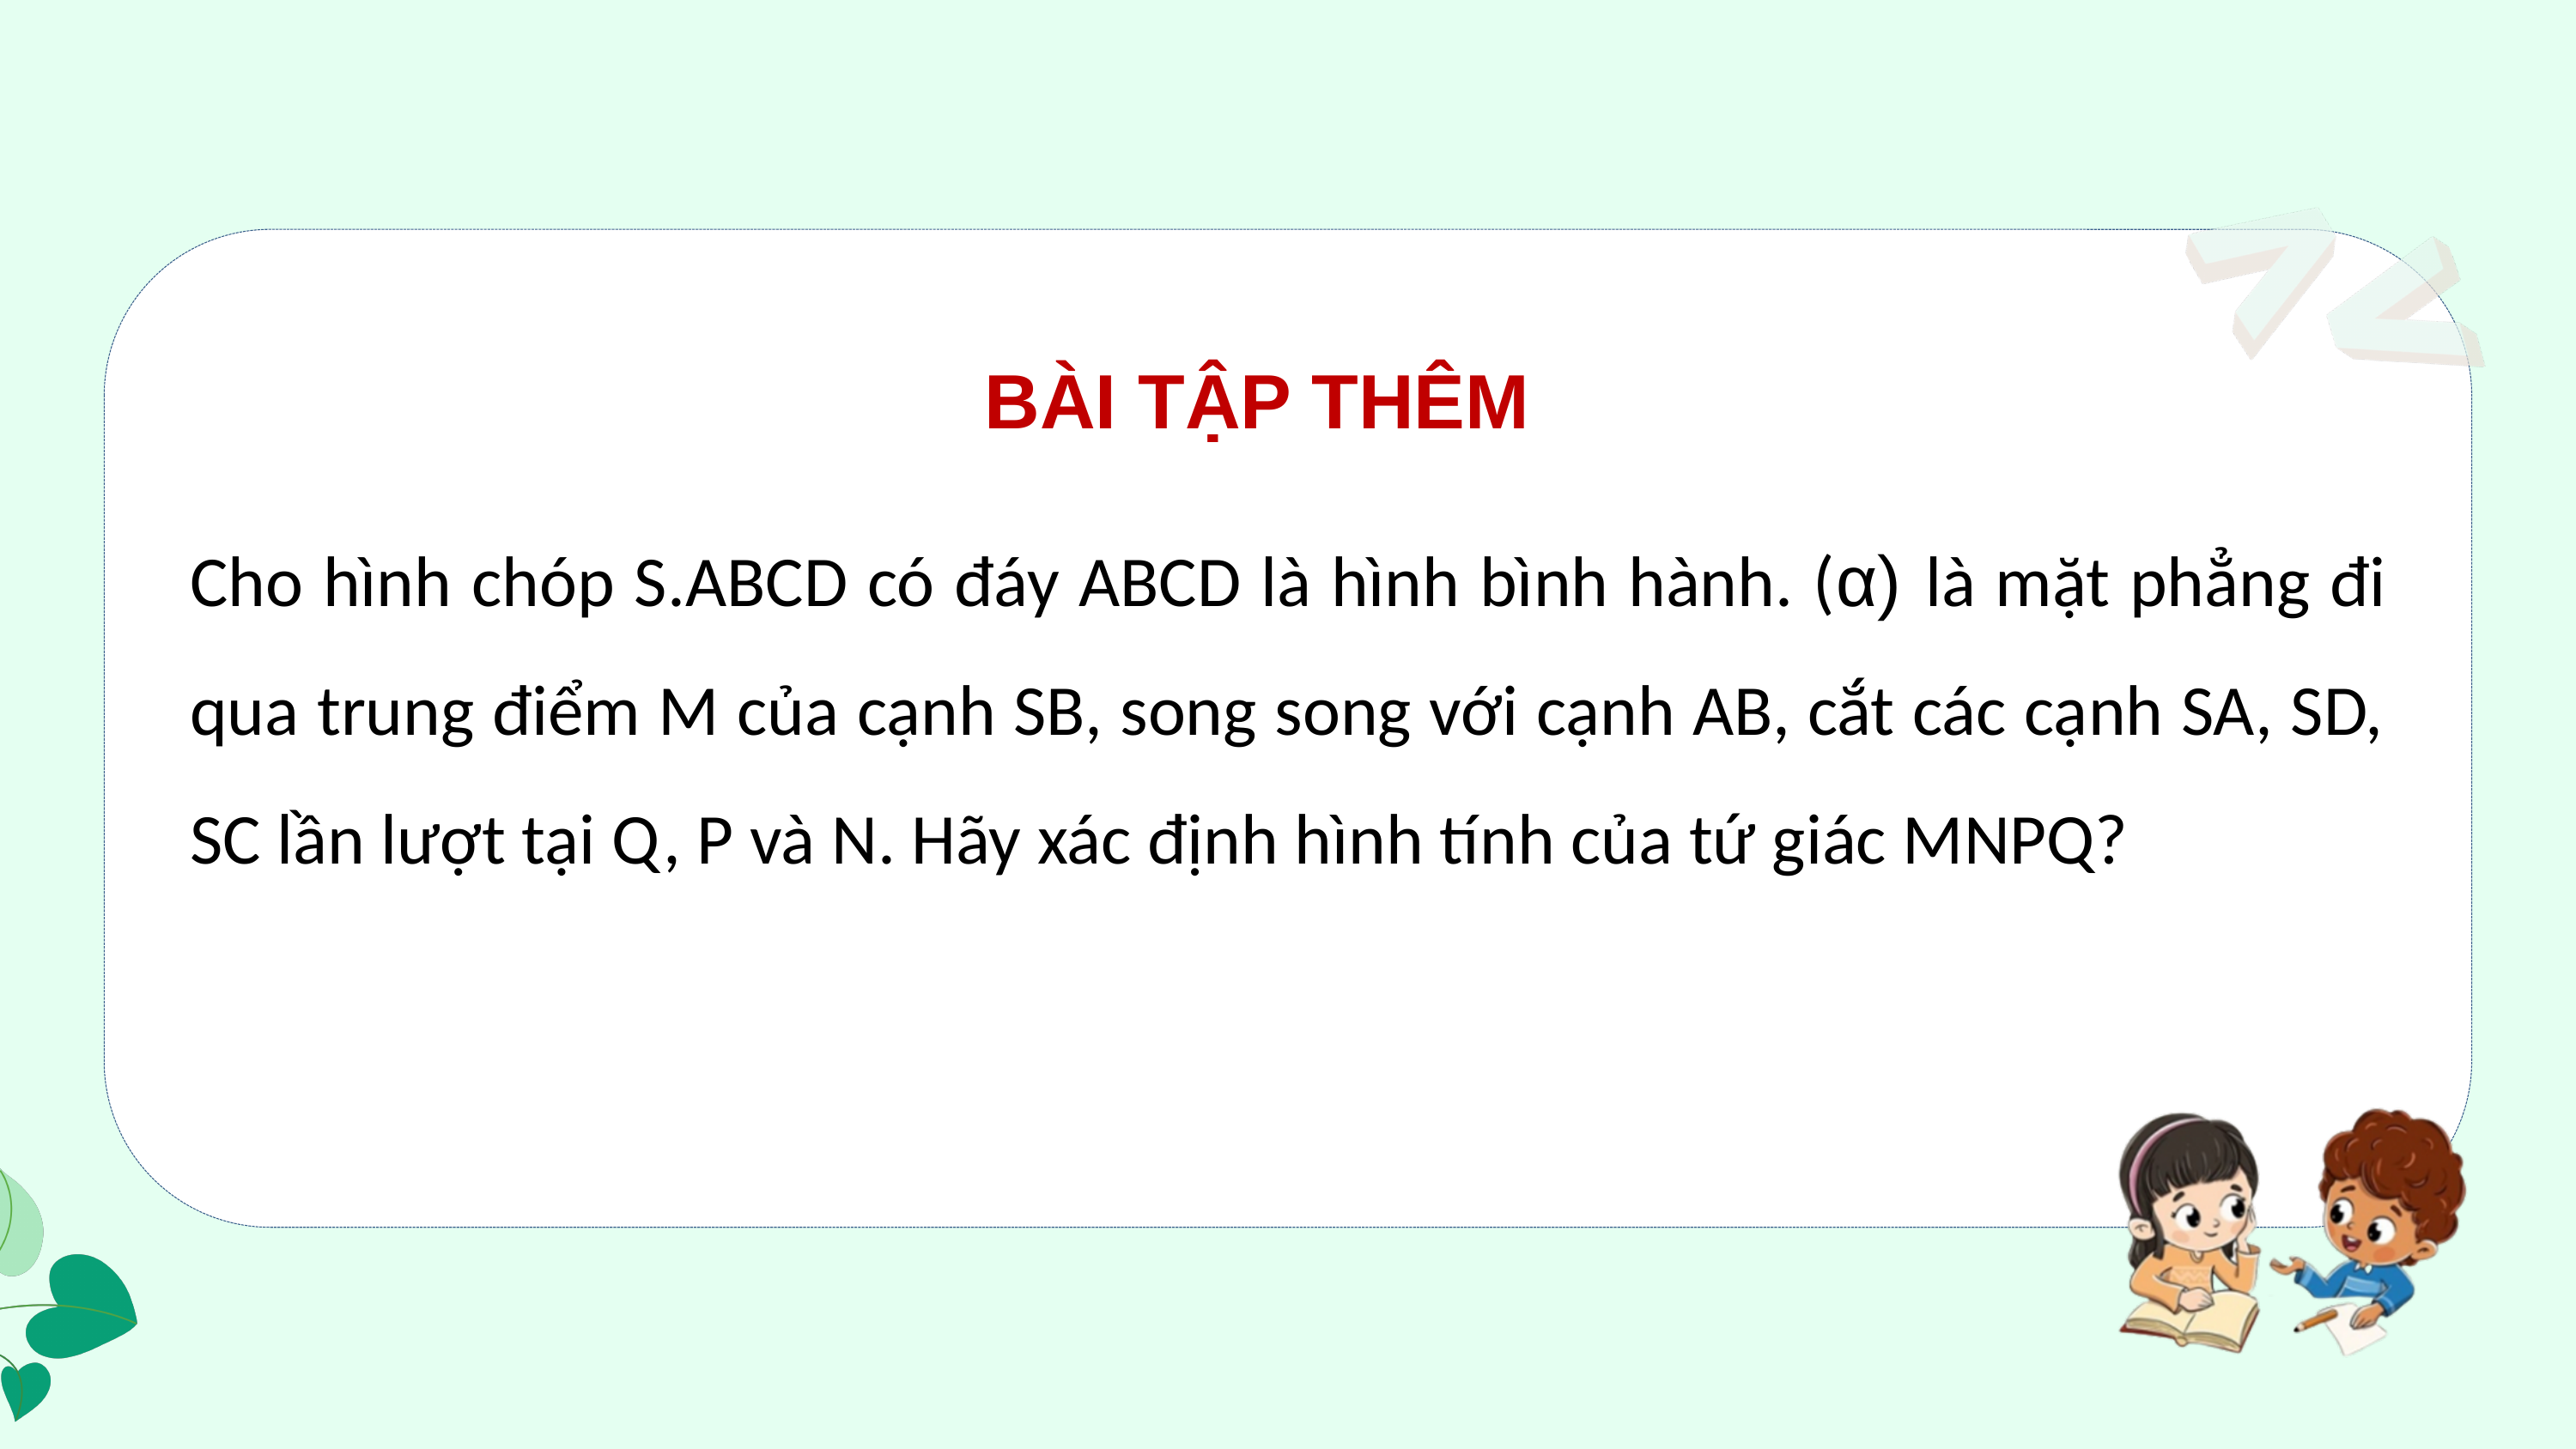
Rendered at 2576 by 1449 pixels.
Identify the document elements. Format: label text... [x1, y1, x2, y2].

picture [2110, 1088, 2486, 1367]
text_box Cho hình chóp S.ABCD có đáy ABCD là hình bình hành. (α) là mặt phẳng đi qua trung điểm M của cạnh SB, song song với cạnh AB, cắt các cạnh SA, SD, SC lần lượt tại Q, P và N. Hãy xác định hình tính của tứ giác MNPQ? [177, 486, 2399, 885]
picture [2179, 140, 2499, 458]
text_box [102, 227, 2474, 1229]
picture [0, 1140, 155, 1427]
text_box BÀI TẬP THÊM [971, 299, 1605, 451]
